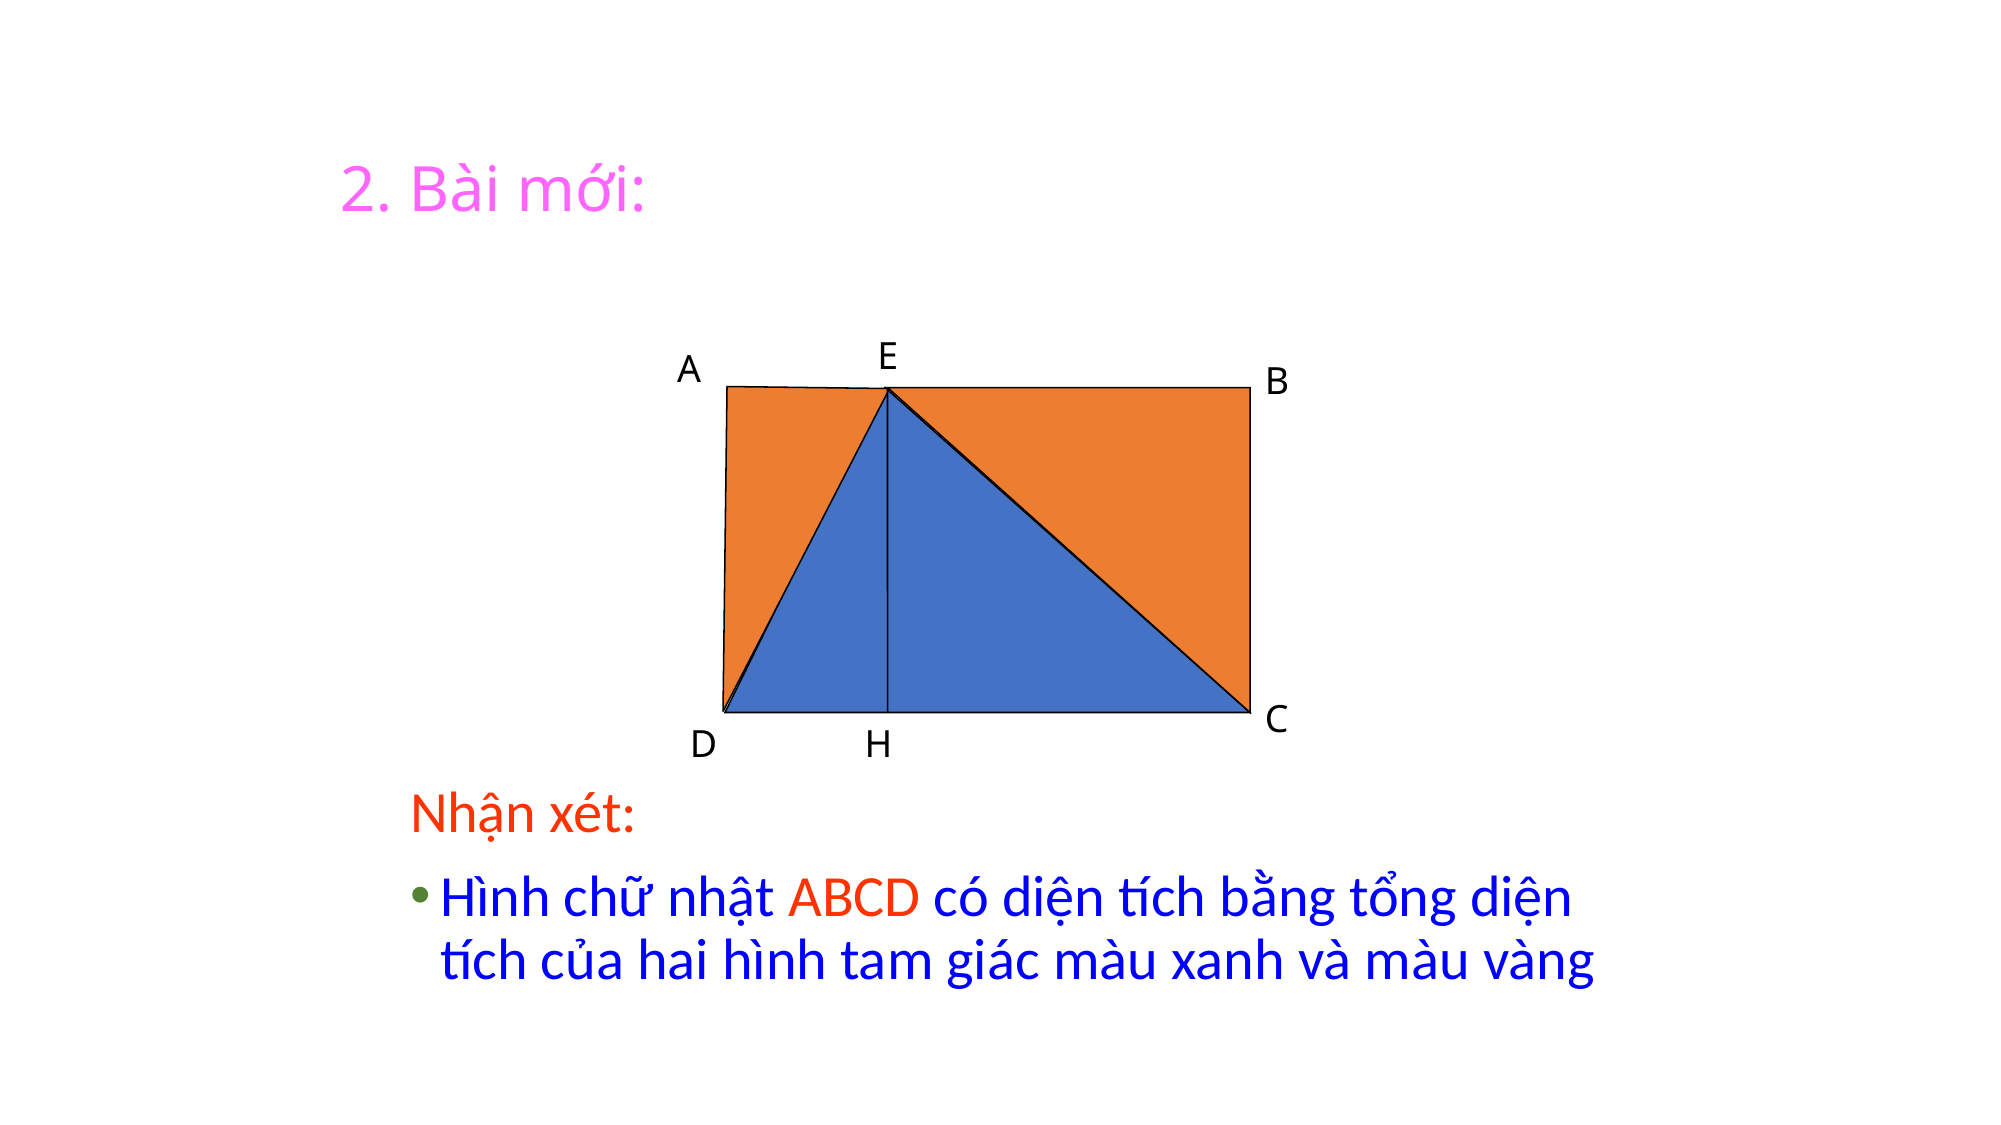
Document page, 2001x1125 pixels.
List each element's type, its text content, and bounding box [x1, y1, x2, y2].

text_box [662, 324, 1313, 773]
title 2. Bài mới: [324, 125, 1675, 233]
list Nhận xét: Hình chữ nhật ABCD có diện tích bằng tổng diện tích của hai hình tam giác màu xanh và màu vàng [387, 774, 1663, 1088]
